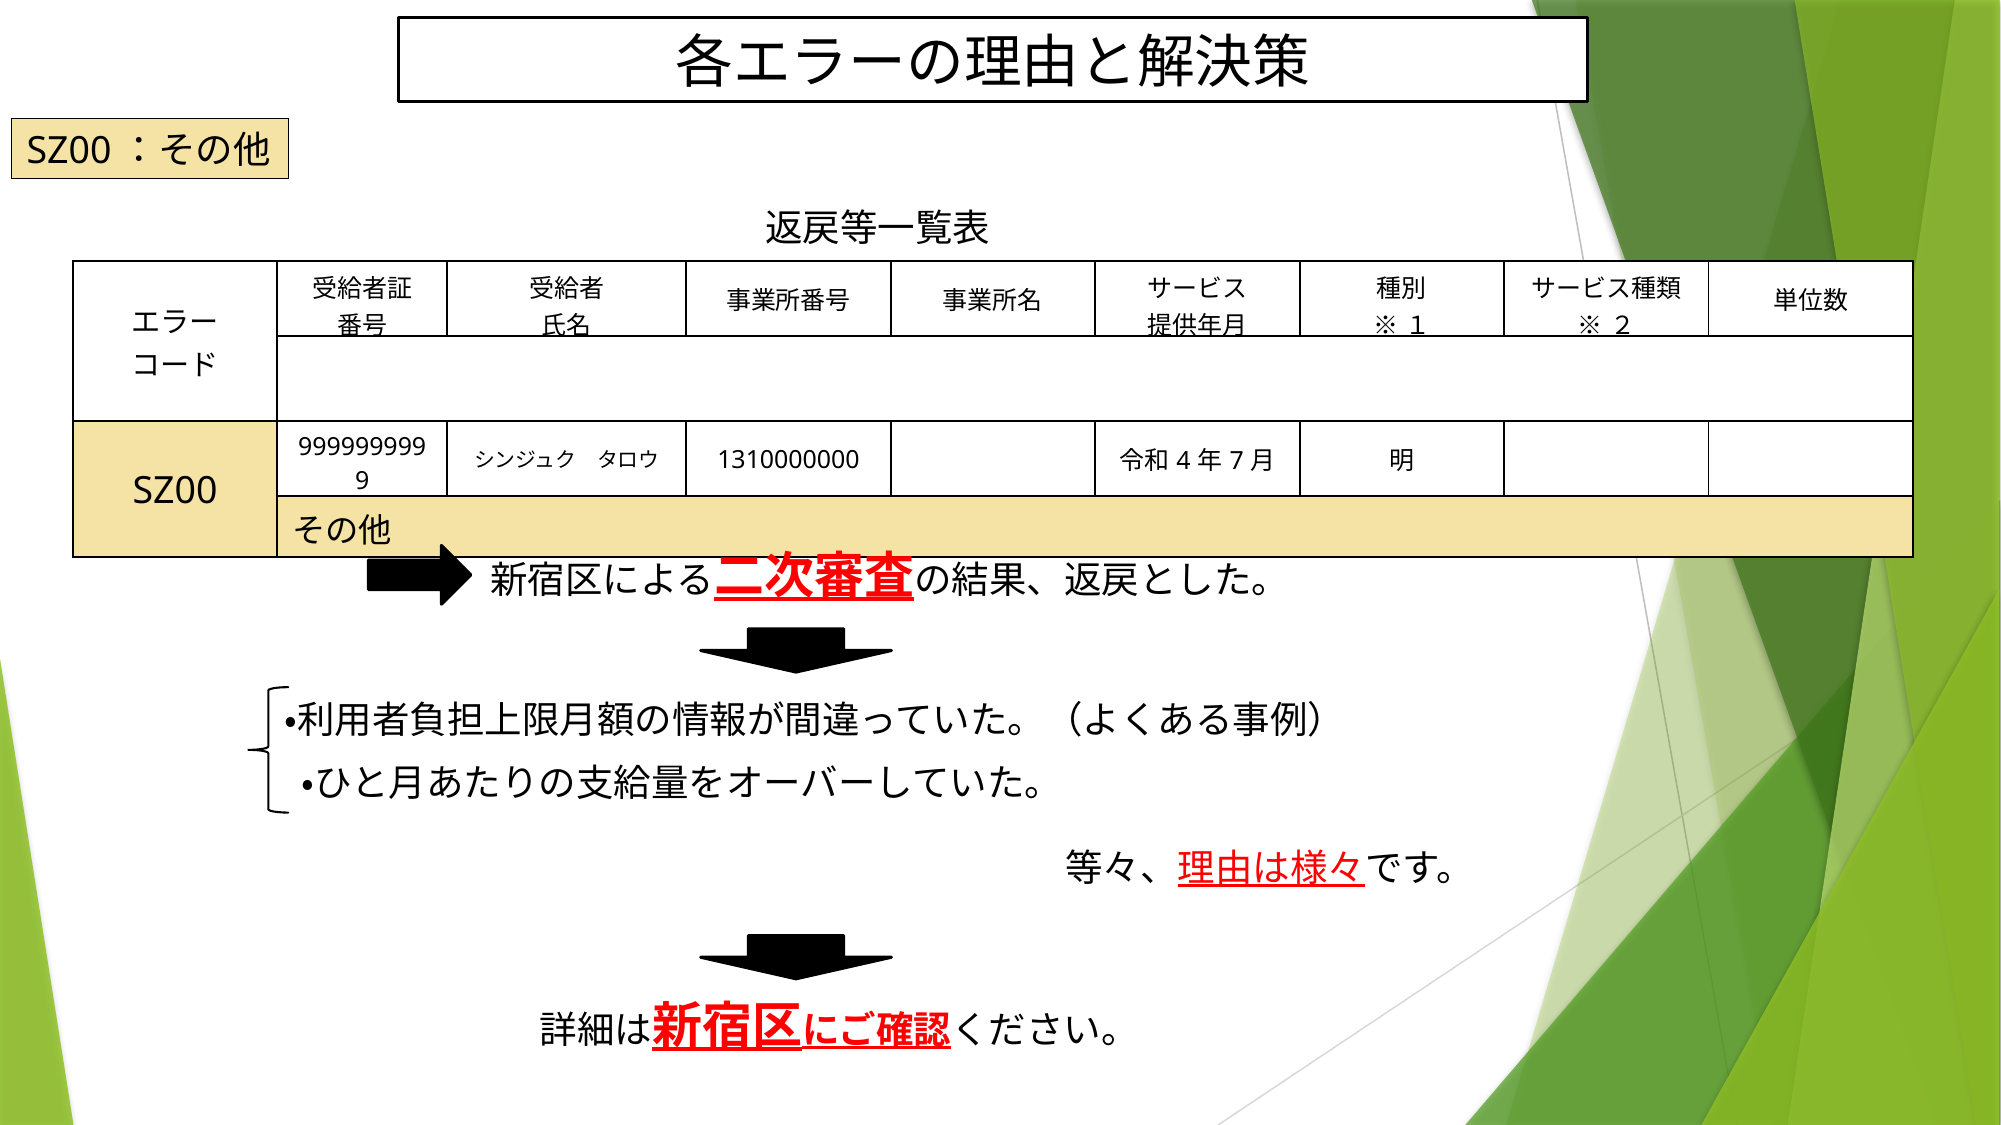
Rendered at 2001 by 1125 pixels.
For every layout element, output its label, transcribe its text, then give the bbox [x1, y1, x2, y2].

table_cell 1310000000 [687, 422, 890, 495]
table_header サービス 提供年月 [1096, 262, 1299, 335]
table_cell シンジュク タロウ [448, 422, 685, 495]
text_box [366, 543, 472, 606]
table_cell 令和4年7月 [1096, 422, 1299, 495]
table_cell 9999999999 [278, 422, 446, 495]
text_box ・ひと月あたりの支給量をオーバーしていた。 [289, 752, 1078, 812]
text_box ・利用者負担上限月額の情報が間違っていた。（よくある事例） [289, 688, 1603, 749]
text_box [699, 934, 893, 981]
table_cell 明 [1301, 422, 1503, 495]
text_box 等々、理由は様々です。 [1050, 836, 1489, 897]
table_cell [1709, 422, 1912, 495]
table_header 単位数 [1709, 262, 1912, 335]
table_header 事業所名 [892, 262, 1094, 335]
table_header 受給者 氏名 [448, 262, 685, 335]
table_cell [892, 422, 1094, 495]
text_box 返戻等一覧表 [750, 196, 1005, 257]
text_box [247, 686, 290, 814]
table_cell その他 [278, 497, 1912, 556]
table_header エラー コード [74, 262, 276, 420]
table_cell [278, 337, 1912, 420]
table_header 種別 ※１ [1301, 262, 1503, 335]
text_box SZ00：その他 [11, 118, 289, 179]
table_header サービス種類 ※２ [1505, 262, 1708, 335]
title 各エラーの理由と解決策 [398, 17, 1588, 102]
text_box 新宿区による二次審査の結果、返戻とした。 [475, 536, 1305, 611]
table_cell [1505, 422, 1708, 495]
table_header 受給者証 番号 [278, 262, 446, 335]
table_header 事業所番号 [687, 262, 890, 335]
text_box [699, 627, 893, 674]
table_cell SZ00 [74, 422, 276, 556]
text_box 詳細は新宿区にご確認ください。 [524, 985, 1154, 1061]
